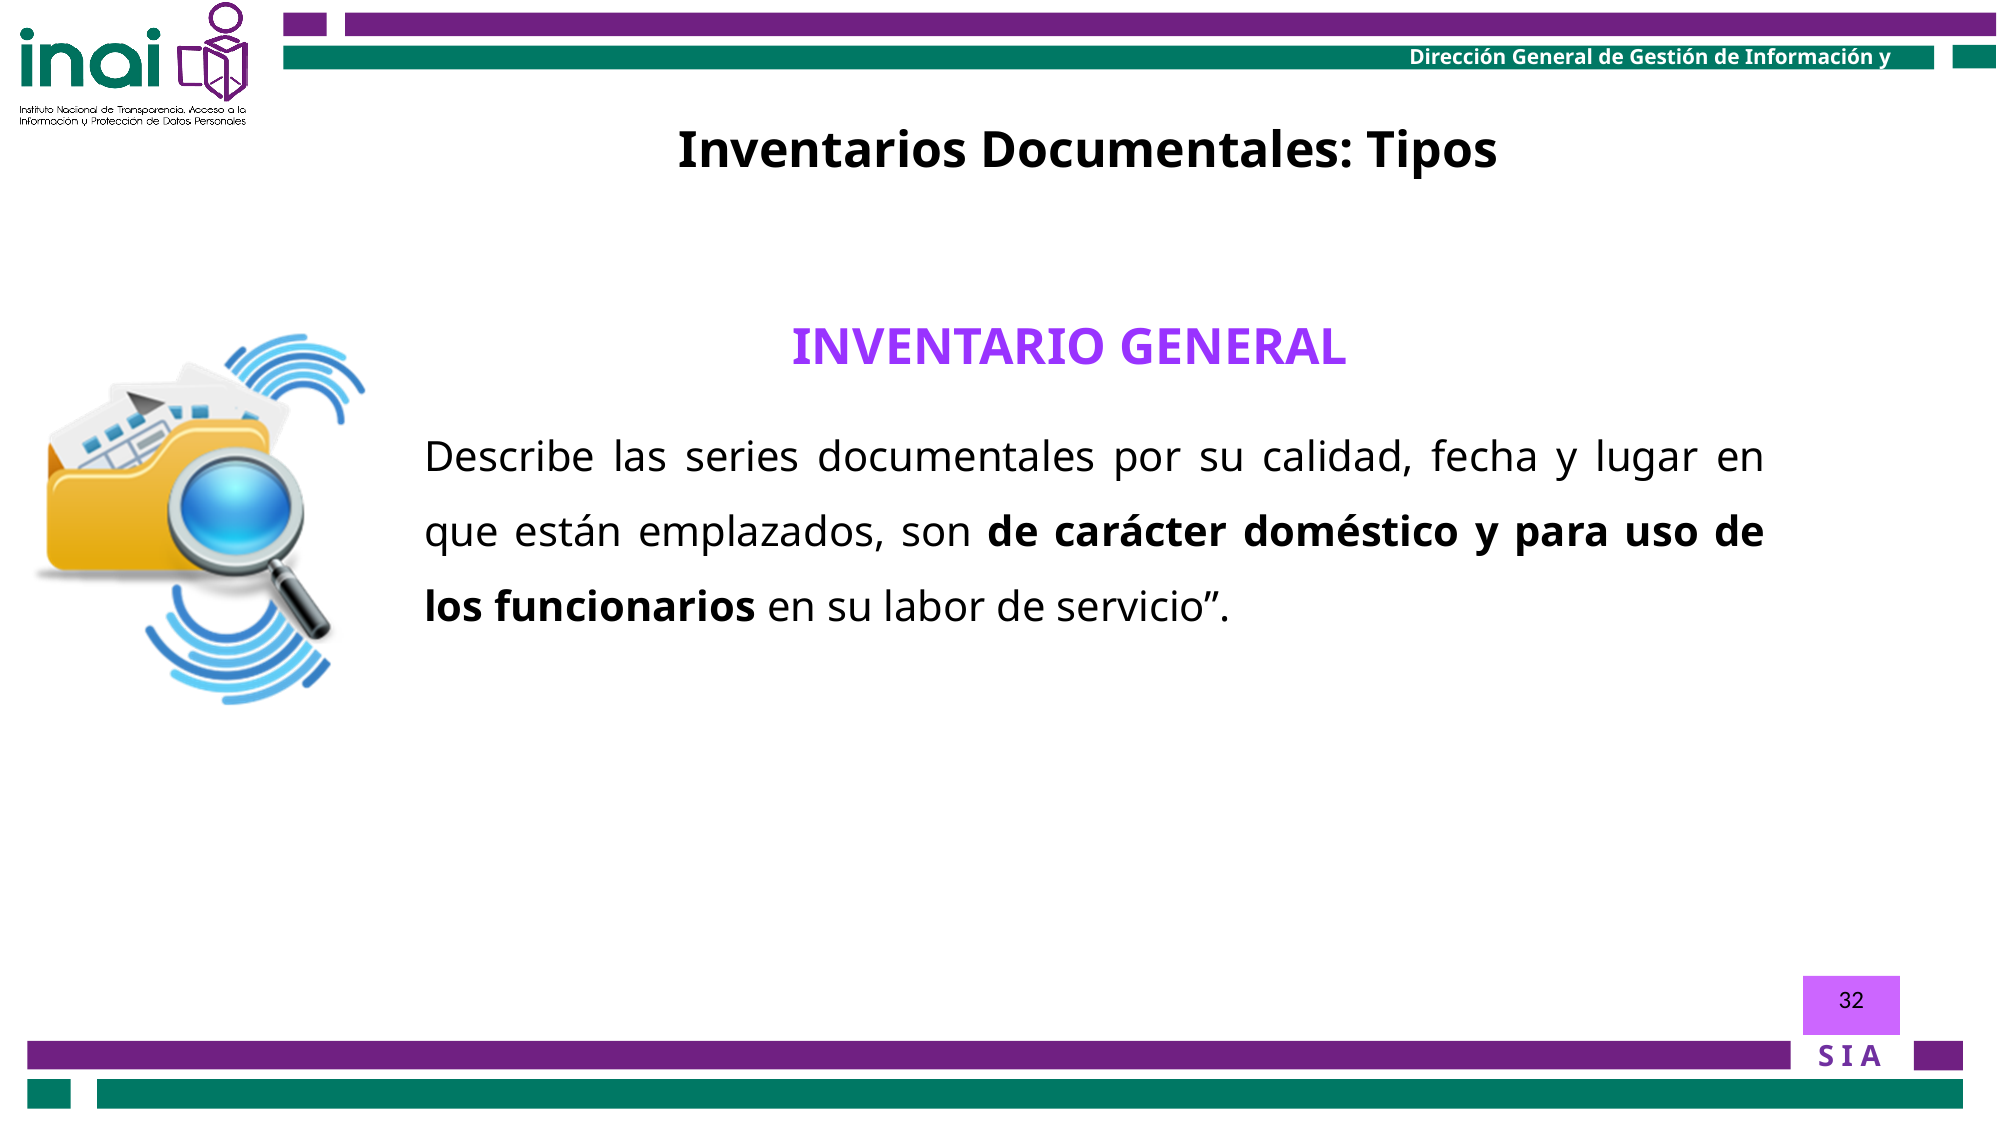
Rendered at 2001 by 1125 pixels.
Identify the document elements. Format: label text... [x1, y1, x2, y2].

picture [20, 2, 248, 126]
title Inventarios Documentales: Tipos [593, 109, 1598, 174]
text_box 32 [1803, 975, 1900, 1035]
text_box INVENTARIO GENERAL [775, 277, 1378, 382]
text_box Describe las series documentales por su calidad, fecha y lugar en que están emplazados, son de carácter doméstico y para uso de los funcionarios en su labor de servicio”. [409, 397, 1781, 637]
picture [31, 314, 376, 722]
